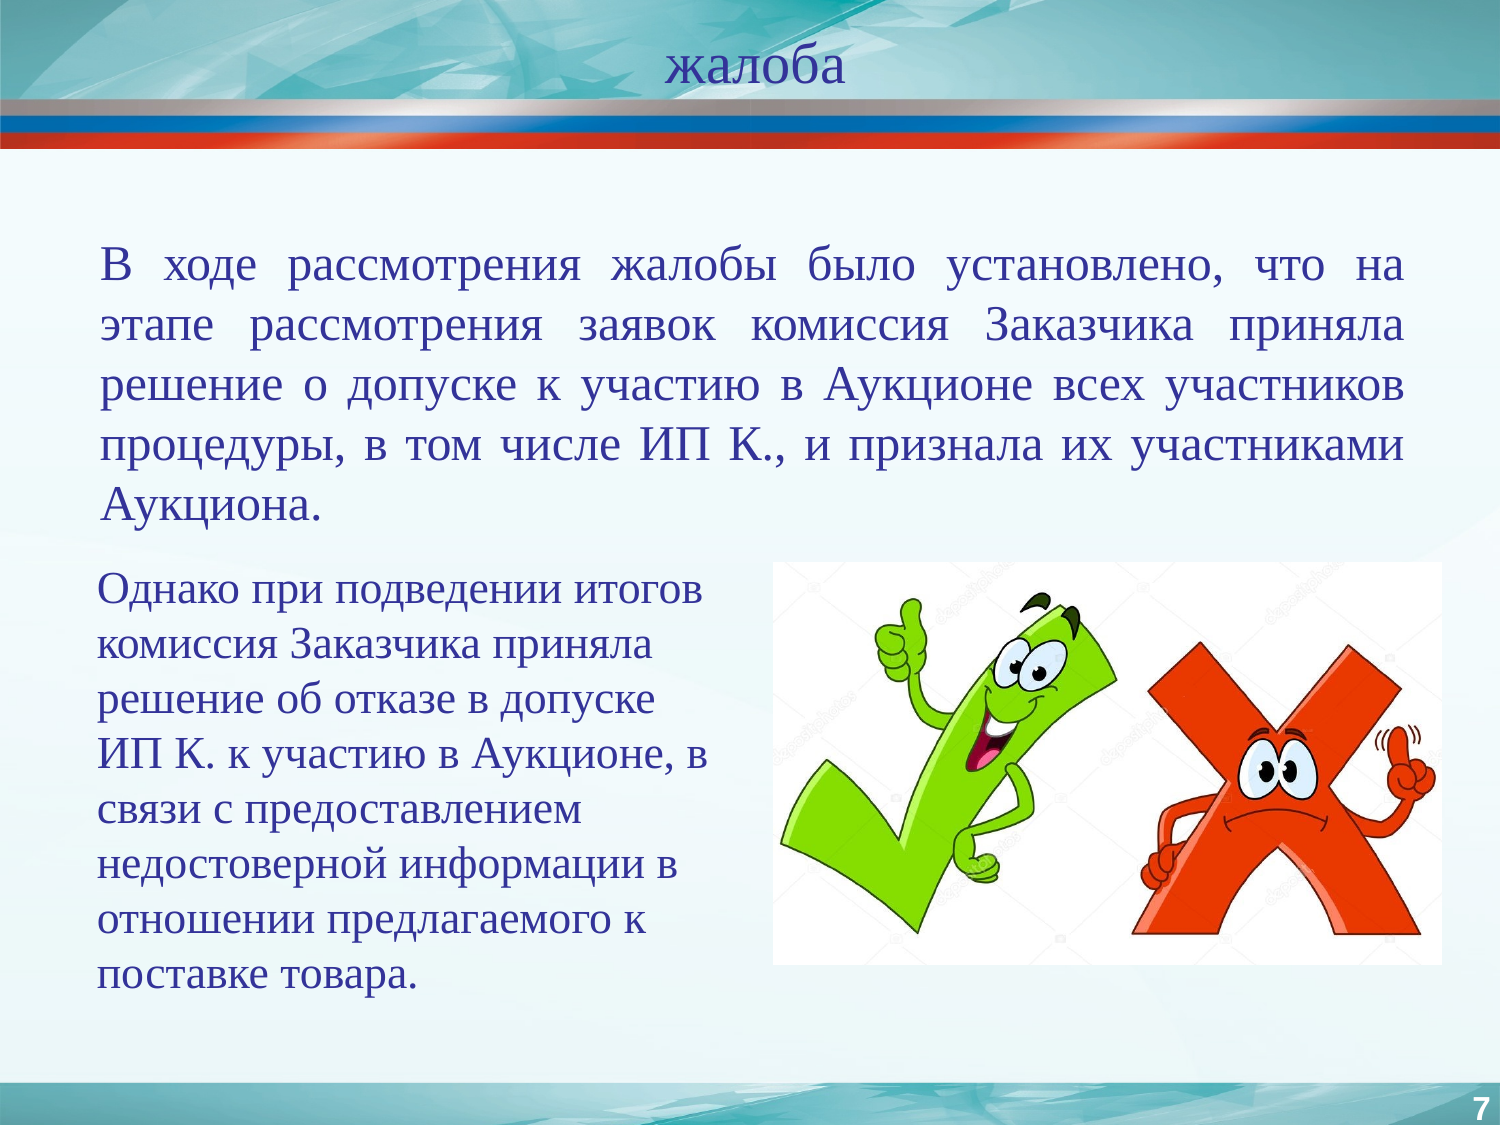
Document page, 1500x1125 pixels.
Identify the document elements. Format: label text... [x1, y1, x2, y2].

picture [0, 0, 1500, 1125]
list В ходе рассмотрения жалобы было установлено, что на этапе рассмотрения заявок комиссия Заказчика приняла решение о допуске к участию в Аукционе всех участников процедуры, в том числе ИП К., и признала их участниками Аукциона. [70, 222, 1421, 540]
slide_number 7 [1155, 1079, 1500, 1125]
title жалоба [182, 18, 1330, 103]
text_box Однако при подведении итогов комиссия Заказчика приняла решение об отказе в допуске ИП К. к участию в Аукционе, в связи с предоставлением недостоверной информации в отношении предлагаемого к поставке товара. [82, 550, 739, 1006]
